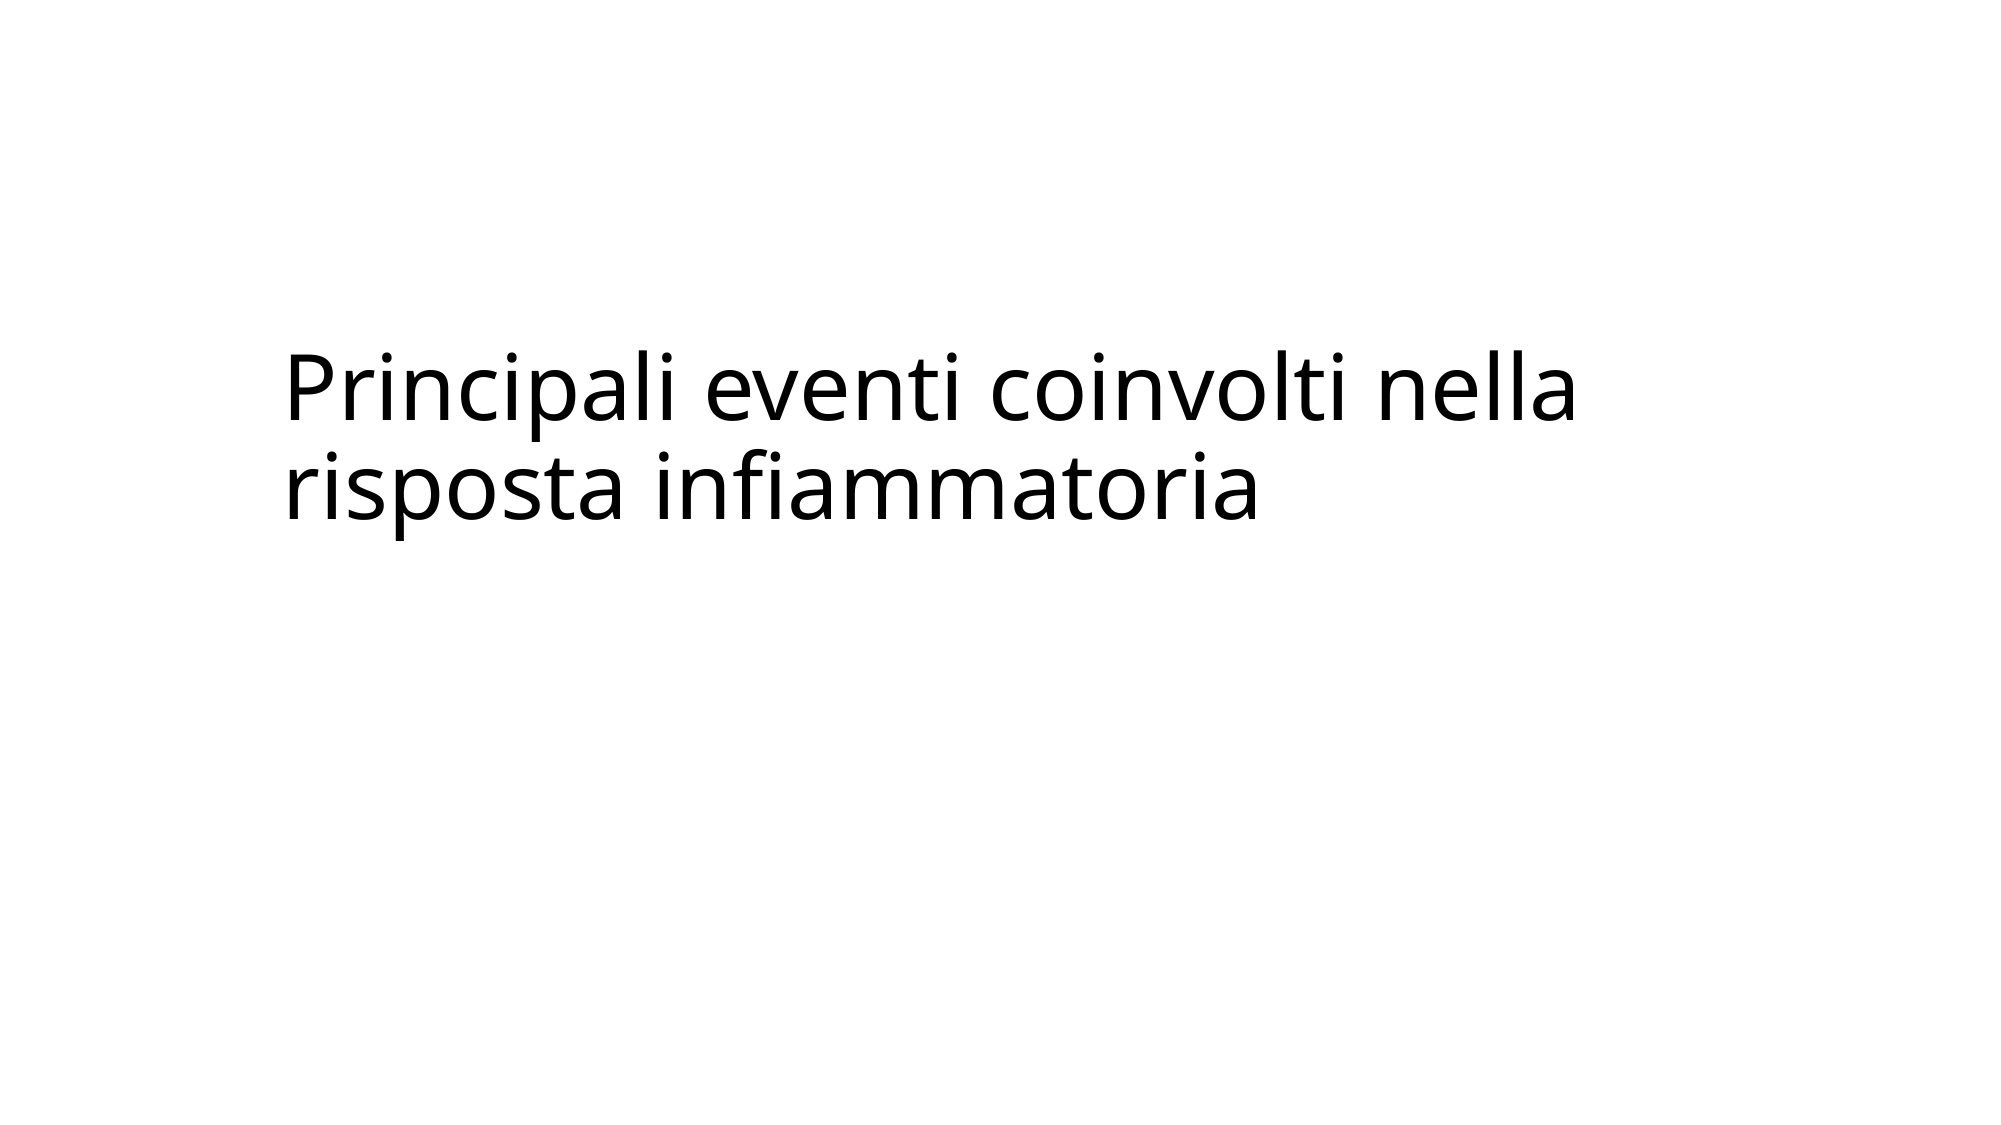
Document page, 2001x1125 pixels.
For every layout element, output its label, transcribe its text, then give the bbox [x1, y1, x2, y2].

title Principali eventi coinvolti nella risposta infiammatoria [267, 333, 1733, 547]
